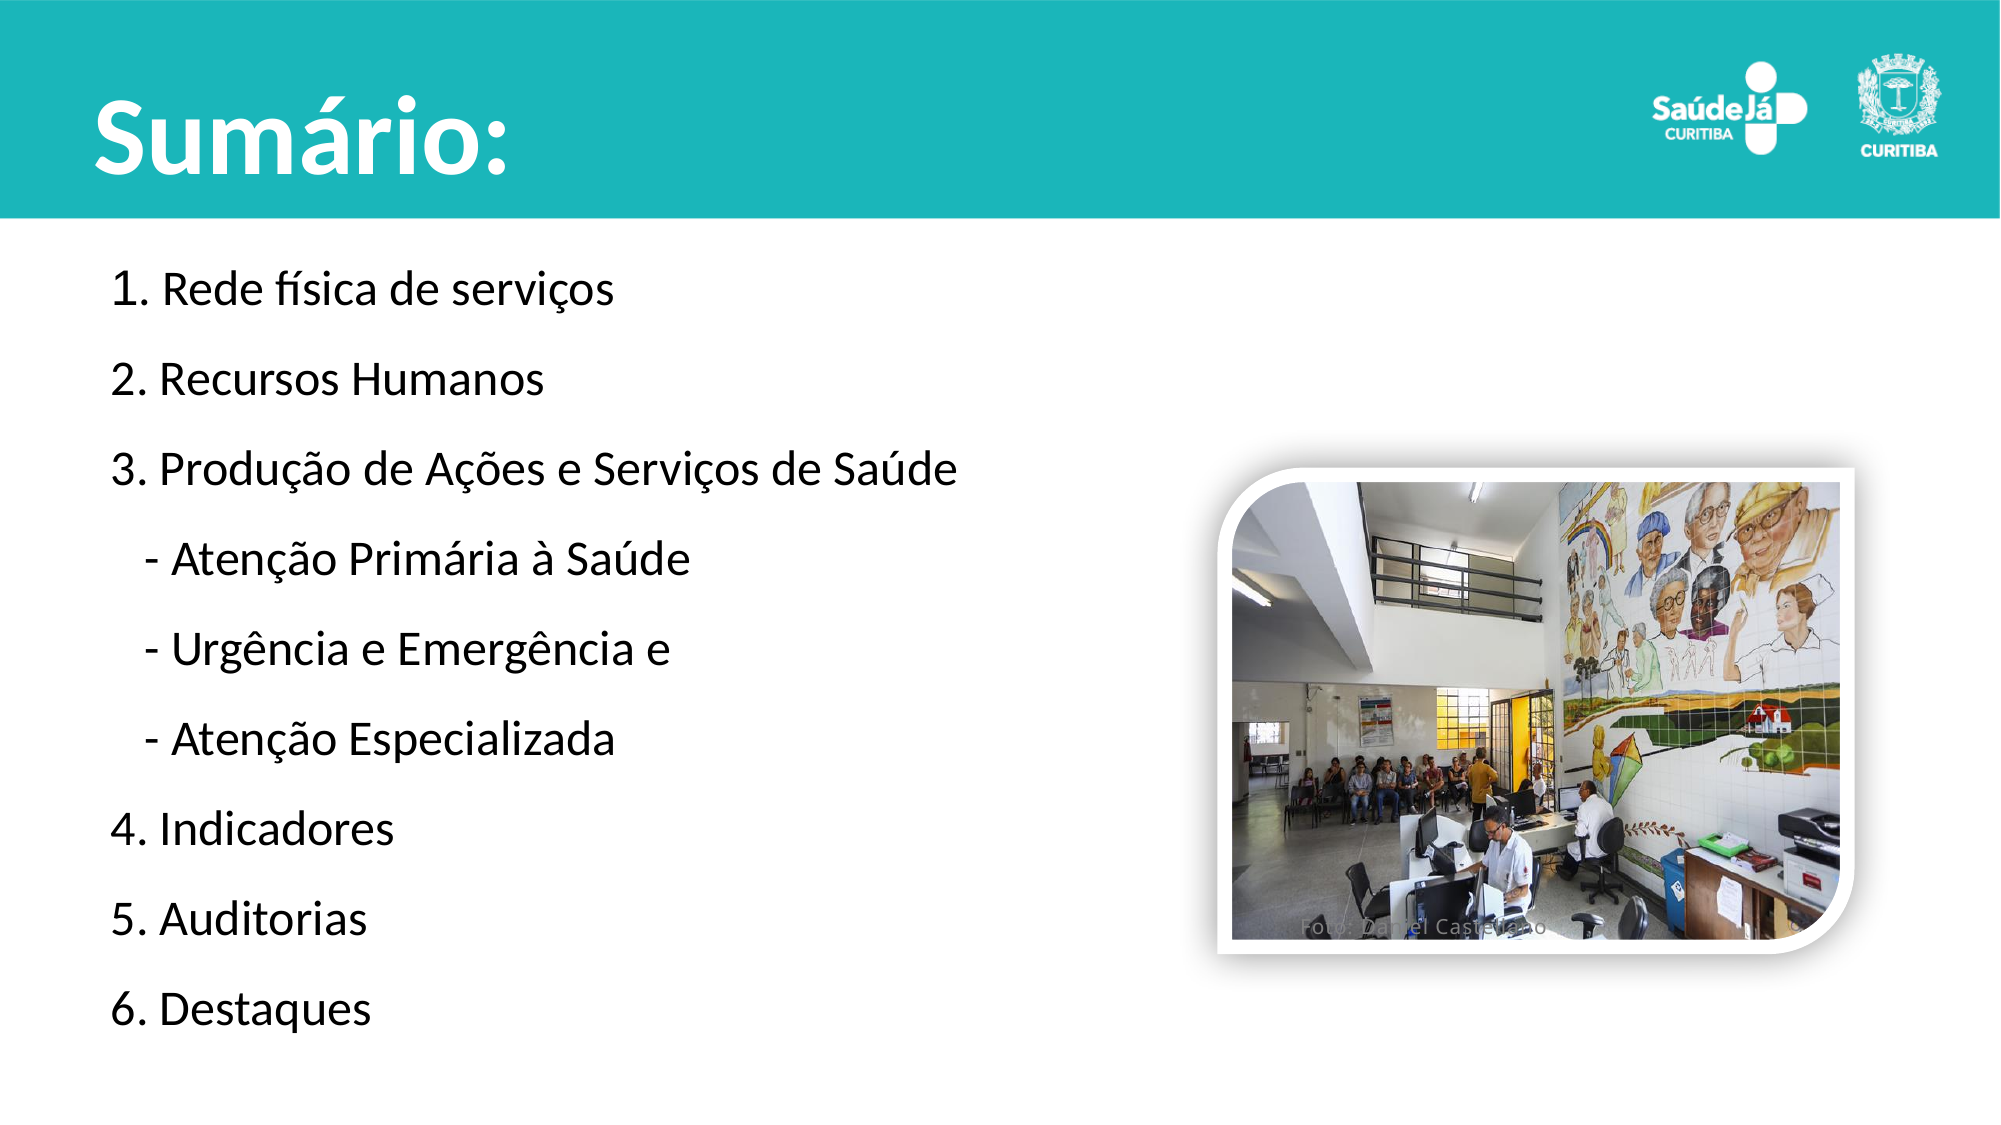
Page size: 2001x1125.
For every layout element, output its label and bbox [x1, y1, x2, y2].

list [0, 0, 2000, 1125]
picture [1224, 474, 1848, 947]
